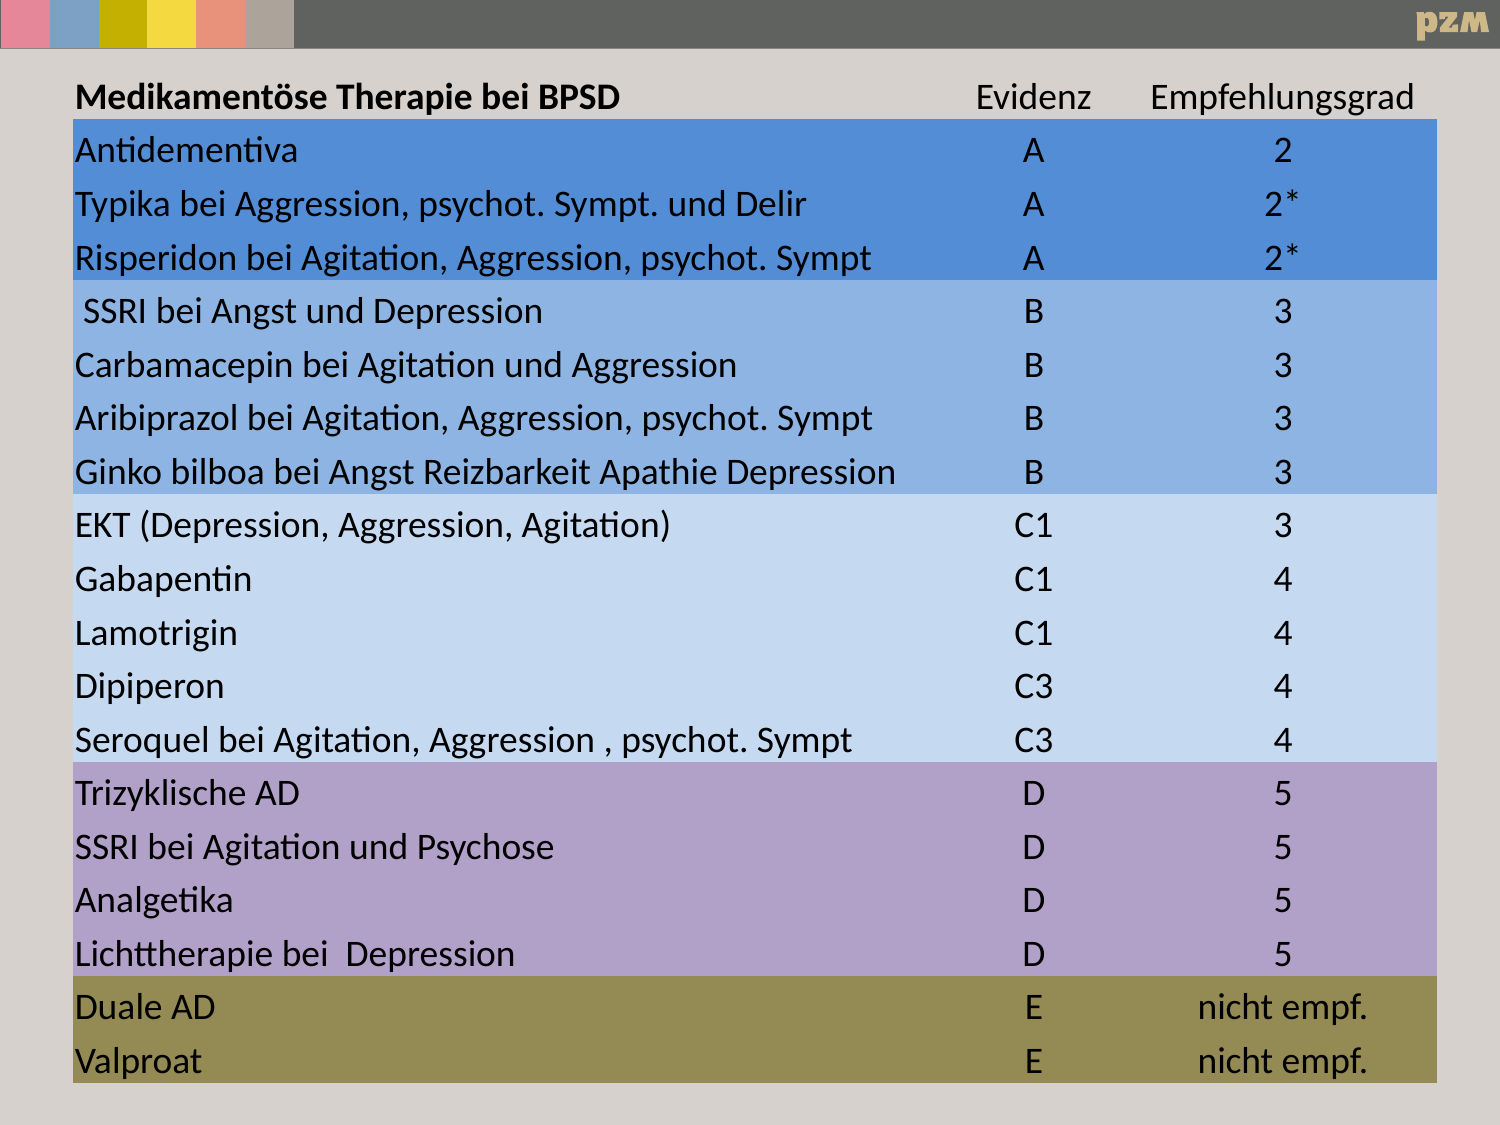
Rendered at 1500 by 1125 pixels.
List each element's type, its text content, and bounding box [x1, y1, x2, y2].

table_cell 2* [1129, 172, 1437, 226]
table_cell A [939, 226, 1129, 280]
table_cell D [939, 815, 1129, 869]
table_cell Duale AD [73, 976, 939, 1029]
table_cell 5 [1129, 869, 1437, 922]
table_cell 3 [1129, 387, 1437, 440]
table_cell 4 [1129, 547, 1437, 601]
table_header Evidenz [939, 65, 1129, 119]
table_cell B [939, 387, 1129, 440]
table_cell Ginko bilboa bei Angst Reizbarkeit Apathie Depression [73, 440, 939, 494]
table_cell SSRI bei Agitation und Psychose [73, 815, 939, 869]
table_header Empfehlungsgrad [1129, 65, 1437, 119]
table_cell Lichttherapie bei Depression [73, 922, 939, 976]
table_cell Seroquel bei Agitation, Aggression , psychot. Sympt [73, 708, 939, 762]
table_header Medikamentöse Therapie bei BPSD [73, 65, 939, 119]
table_cell 5 [1129, 815, 1437, 869]
table_cell C1 [939, 494, 1129, 547]
table_cell Analgetika [73, 869, 939, 922]
table_cell 5 [1129, 762, 1437, 815]
table_cell 3 [1129, 494, 1437, 547]
table_cell E [939, 1029, 1129, 1083]
table_cell 3 [1129, 440, 1437, 494]
table_cell C3 [939, 708, 1129, 762]
table_cell Lamotrigin [73, 601, 939, 654]
table_cell Aribiprazol bei Agitation, Aggression, psychot. Sympt [73, 387, 939, 440]
table_cell Antidementiva [73, 119, 939, 172]
table_cell Carbamacepin bei Agitation und Aggression [73, 333, 939, 387]
table_cell D [939, 869, 1129, 922]
table_cell B [939, 333, 1129, 387]
table_cell EKT (Depression, Aggression, Agitation) [73, 494, 939, 547]
table_cell B [939, 280, 1129, 333]
table_cell Valproat [73, 1029, 939, 1083]
table_cell C3 [939, 654, 1129, 708]
table_cell D [939, 762, 1129, 815]
table_cell E [939, 976, 1129, 1029]
table_cell Typika bei Aggression, psychot. Sympt. und Delir [73, 172, 939, 226]
table_cell nicht empf. [1129, 1029, 1437, 1083]
table_cell Gabapentin [73, 547, 939, 601]
table_cell Risperidon bei Agitation, Aggression, psychot. Sympt [73, 226, 939, 280]
table_cell 4 [1129, 708, 1437, 762]
table_cell D [939, 922, 1129, 976]
table_cell 2 [1129, 119, 1437, 172]
table_cell A [939, 172, 1129, 226]
table_cell Dipiperon [73, 654, 939, 708]
table_cell 2* [1129, 226, 1437, 280]
table_cell 3 [1129, 333, 1437, 387]
table_cell C1 [939, 601, 1129, 654]
table_cell 4 [1129, 601, 1437, 654]
table_cell C1 [939, 547, 1129, 601]
table_cell B [939, 440, 1129, 494]
table_cell 3 [1129, 280, 1437, 333]
table_cell nicht empf. [1129, 976, 1437, 1029]
table_cell SSRI bei Angst und Depression [73, 280, 939, 333]
table_cell Trizyklische AD [73, 762, 939, 815]
table_cell 4 [1129, 654, 1437, 708]
table_cell 5 [1129, 922, 1437, 976]
table_cell A [939, 119, 1129, 172]
